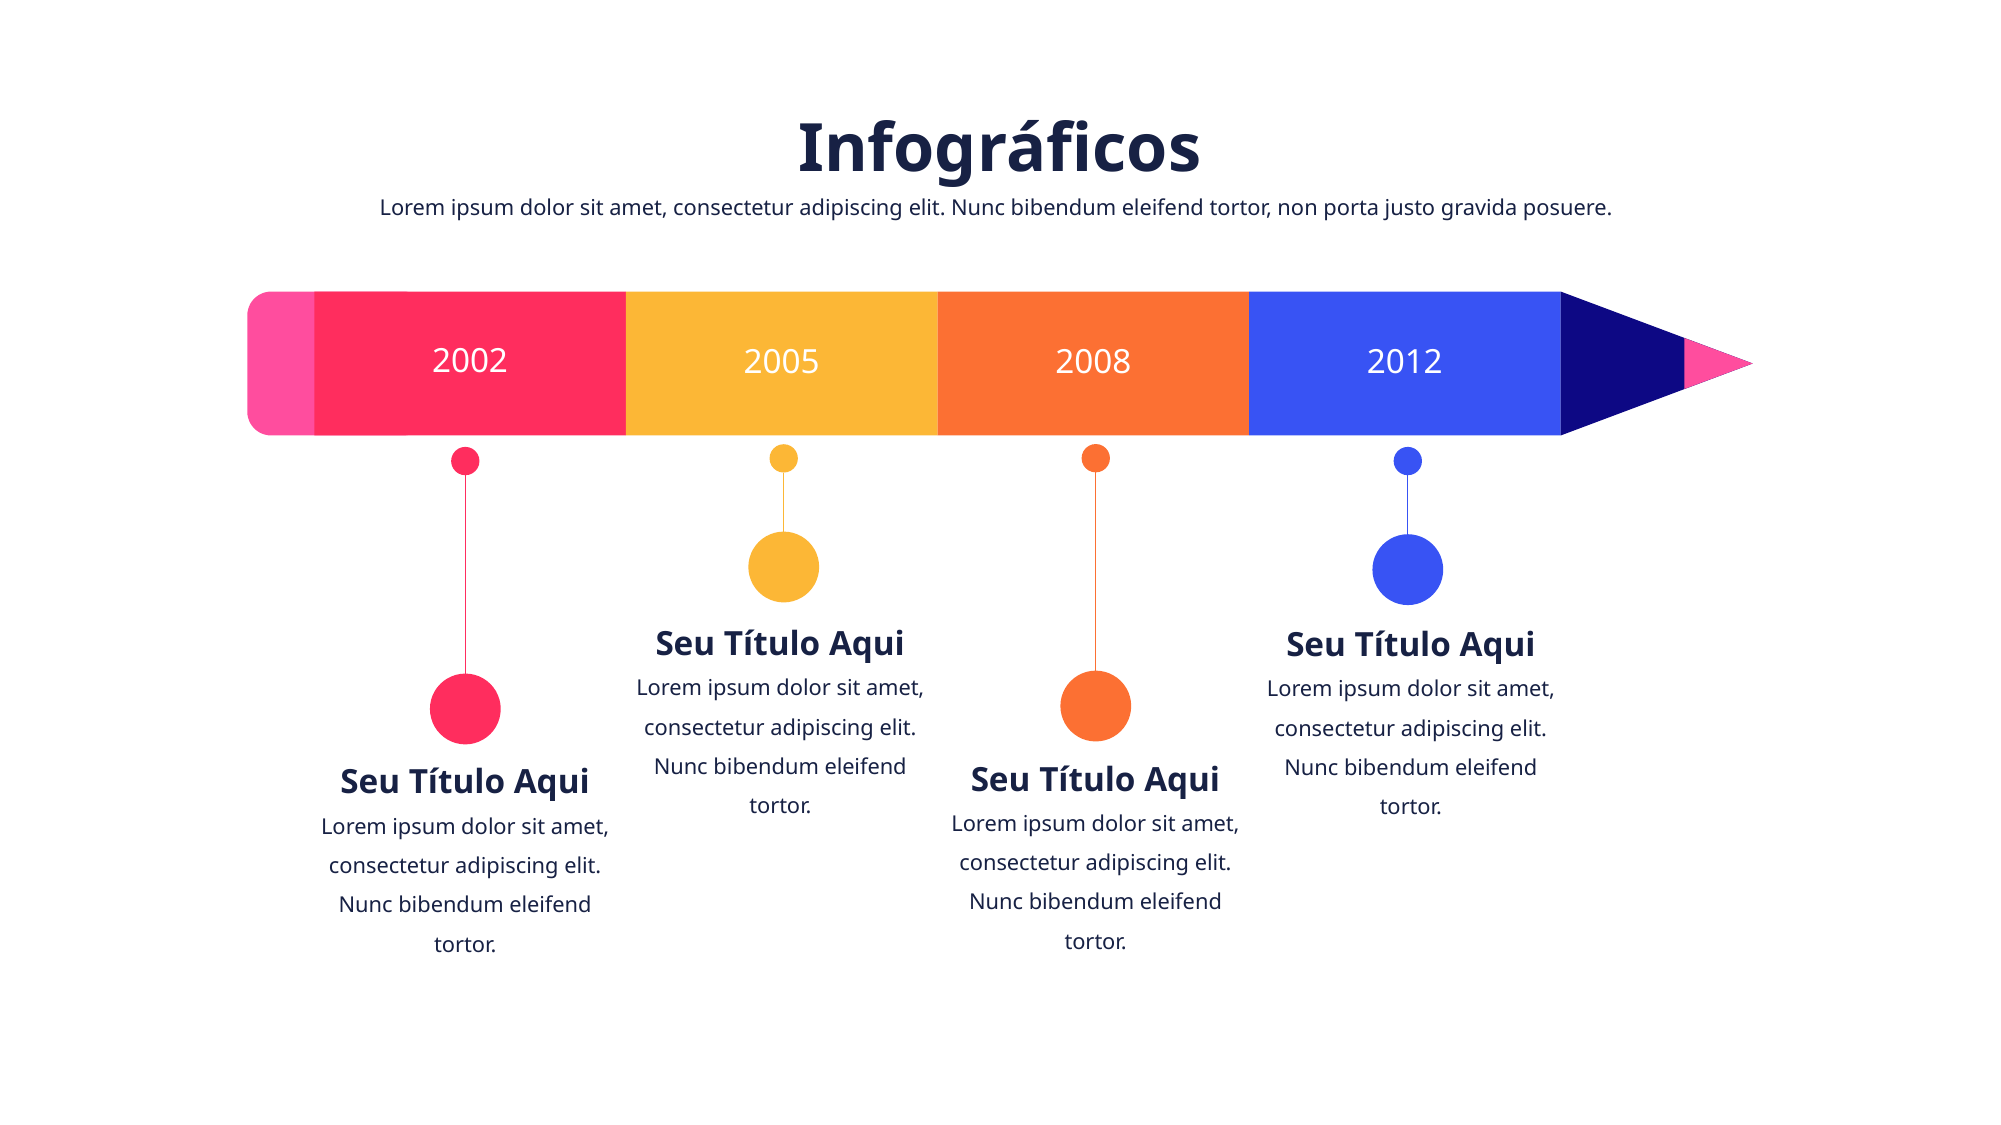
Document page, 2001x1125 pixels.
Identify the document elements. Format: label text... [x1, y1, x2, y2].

text_box Lorem ipsum dolor sit amet, consectetur adipiscing elit. Nunc bibendum eleifend tortor, non porta justo gravida posuere. [57, 173, 1943, 228]
text_box Seu Título Aqui [923, 750, 1238, 788]
text_box Seu Título Aqui [293, 753, 638, 791]
text_box Lorem ipsum dolor sit amet, consectetur adipiscing elit. Nunc bibendum eleifend tortor. [293, 791, 638, 964]
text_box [247, 291, 1753, 745]
text_box Infográficos [57, 97, 1943, 173]
text_box Lorem ipsum dolor sit amet, consectetur adipiscing elit. Nunc bibendum eleifend tortor. [1238, 745, 1584, 827]
text_box Lorem ipsum dolor sit amet, consectetur adipiscing elit. Nunc bibendum eleifend tortor. [608, 745, 953, 826]
text_box Lorem ipsum dolor sit amet, consectetur adipiscing elit. Nunc bibendum eleifend tortor. [923, 788, 1268, 961]
